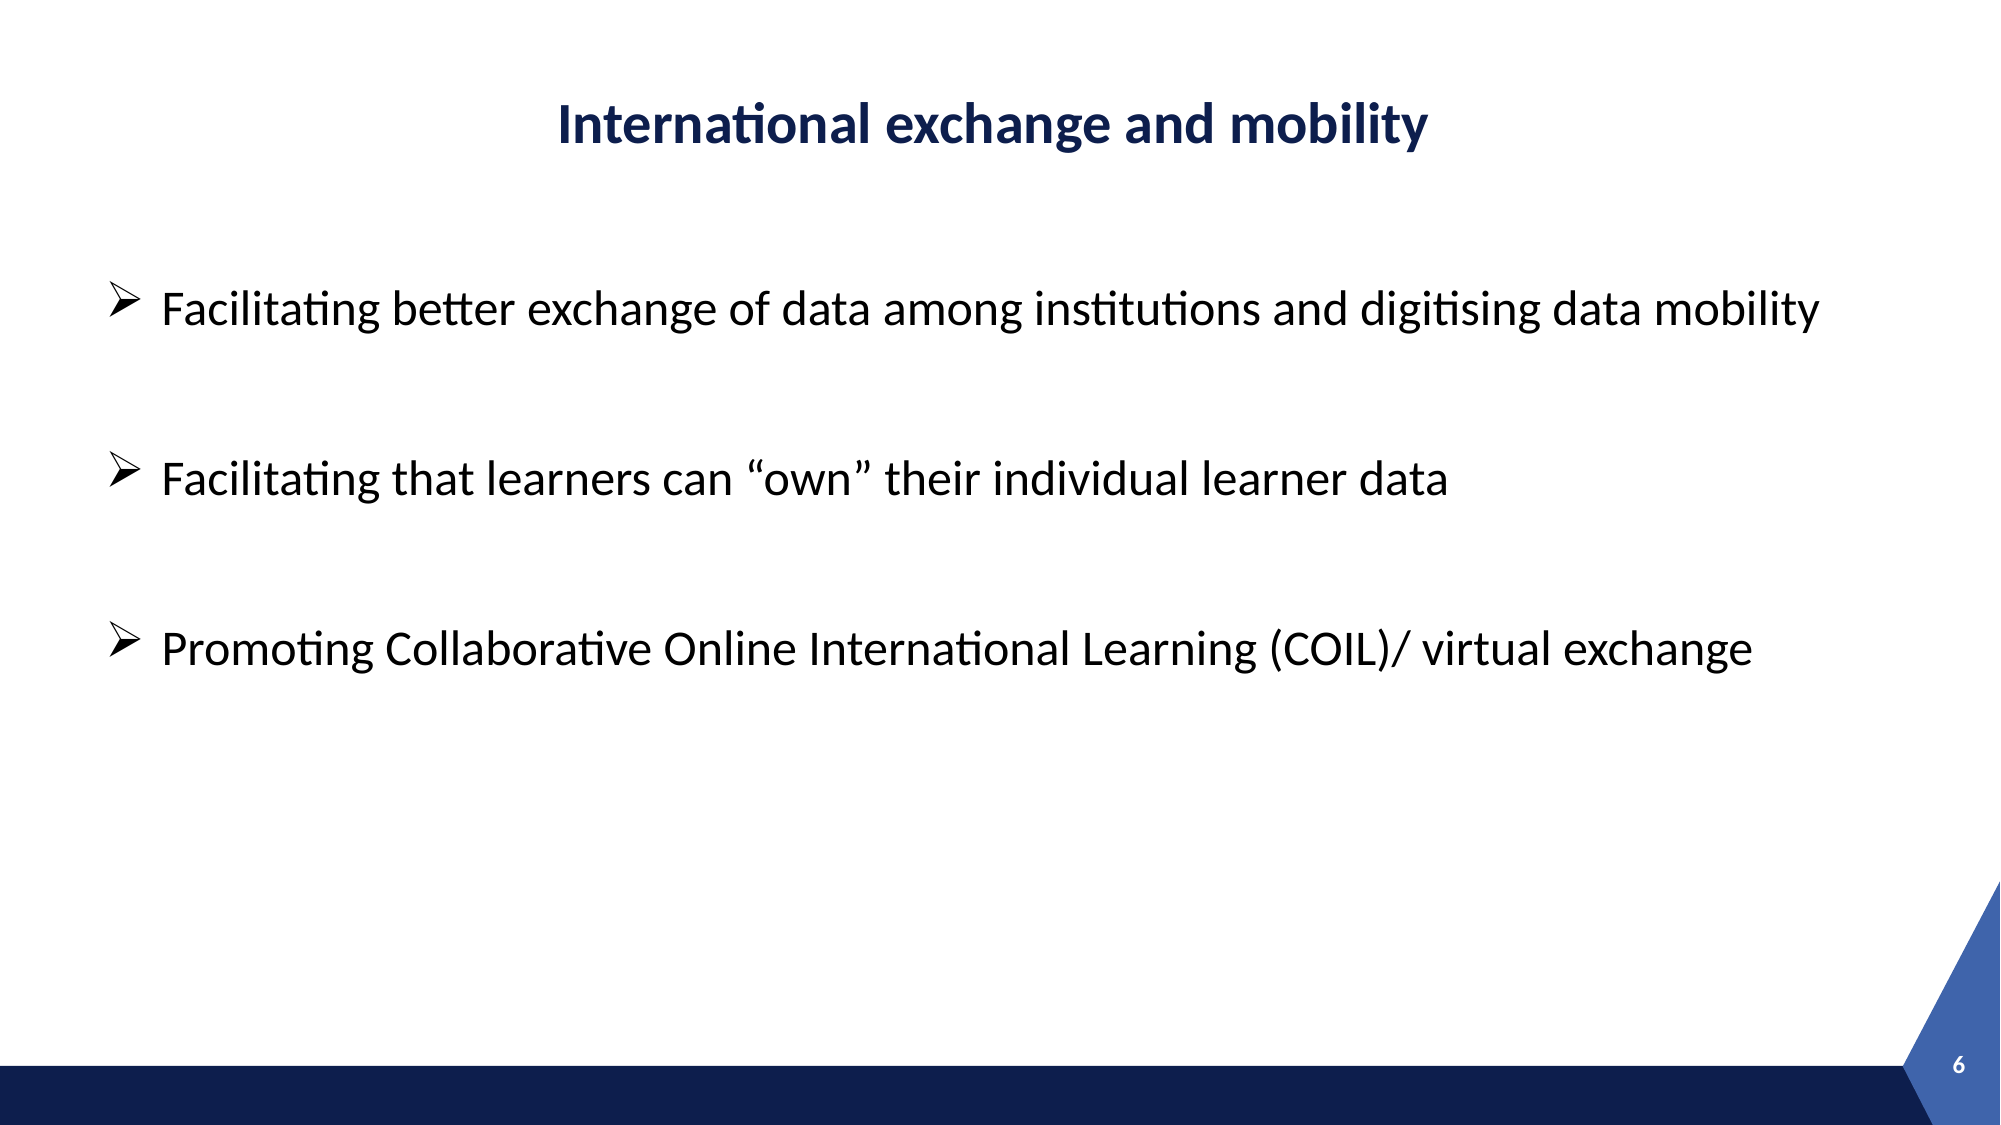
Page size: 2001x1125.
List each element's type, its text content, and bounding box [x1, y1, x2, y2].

slide_number 6 [1803, 1034, 1981, 1094]
title International exchange and mobility [90, 78, 1910, 260]
list Facilitating better exchange of data among institutions and digitising data mobility Facilitating that learners can “own” their individual learner data Promoting Collaborative Online International Learning (COIL)/ virtual exchange [90, 268, 1910, 965]
